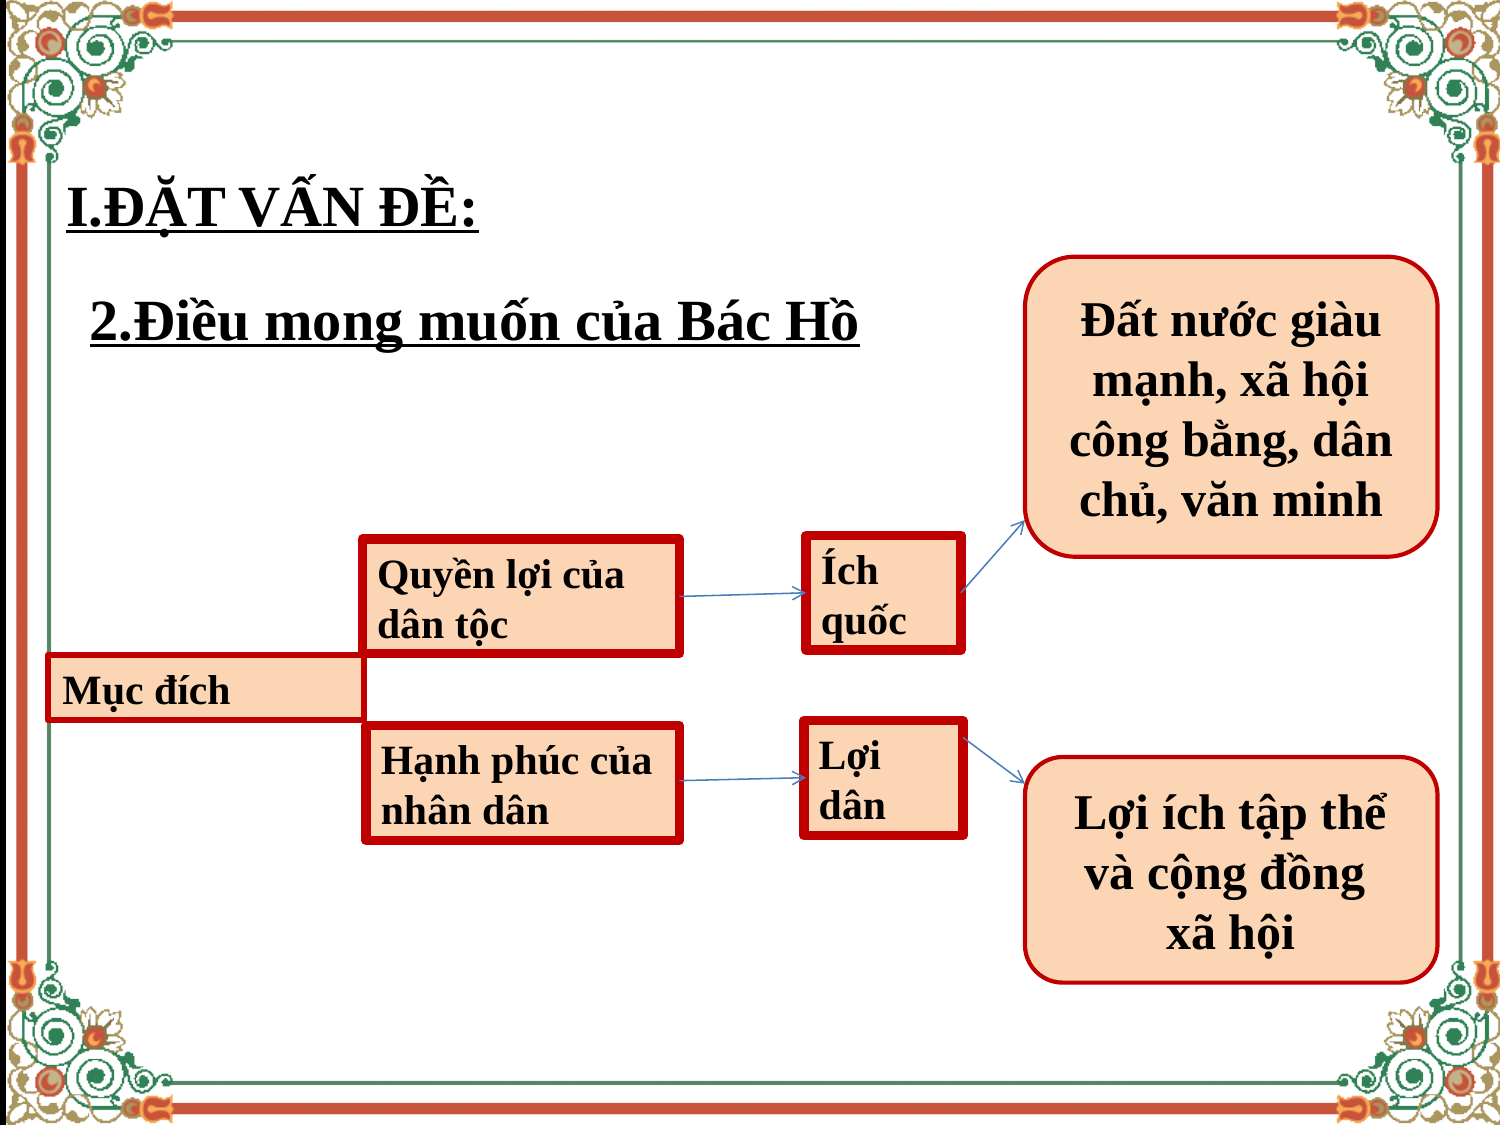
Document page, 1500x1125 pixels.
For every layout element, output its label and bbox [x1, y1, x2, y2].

text_box [679, 777, 807, 781]
text_box [962, 737, 1026, 784]
picture [5, 0, 1500, 1125]
text_box [679, 593, 807, 597]
text_box [960, 519, 1026, 594]
